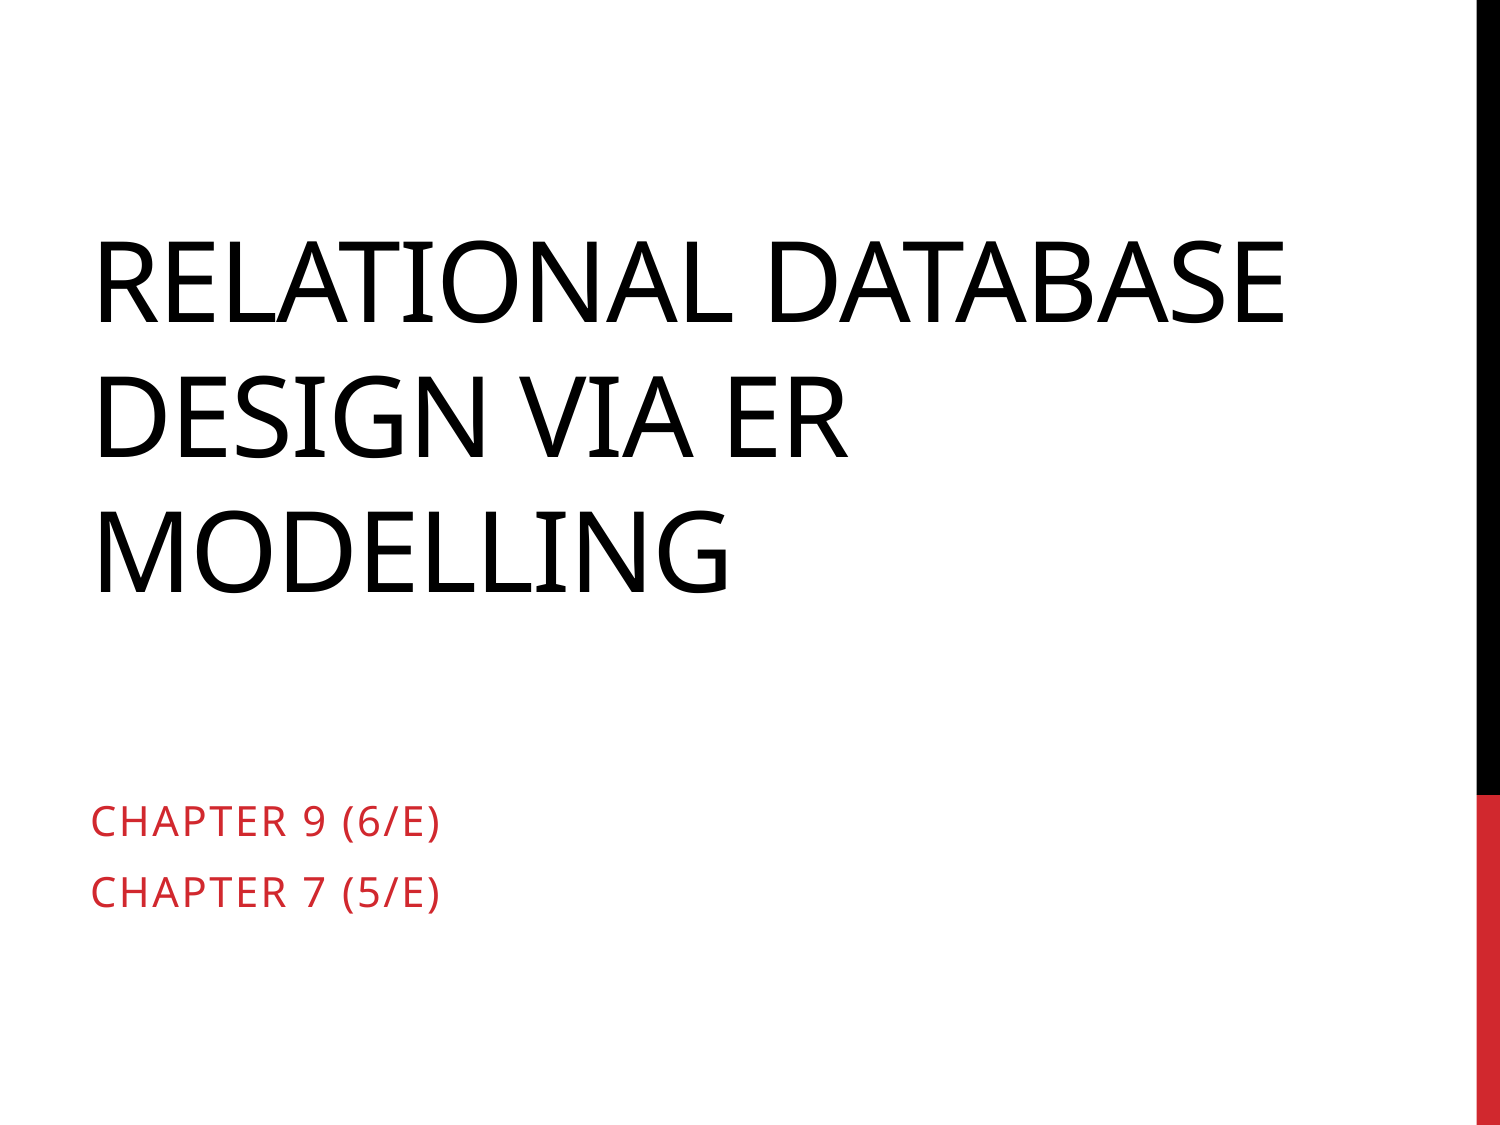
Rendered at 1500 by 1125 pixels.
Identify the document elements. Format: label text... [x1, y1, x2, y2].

subtitle Chapter 9 (6/E) Chapter 7 (5/E) [75, 787, 1200, 938]
title Relational Database Design Via ER Modelling [75, 37, 1463, 788]
